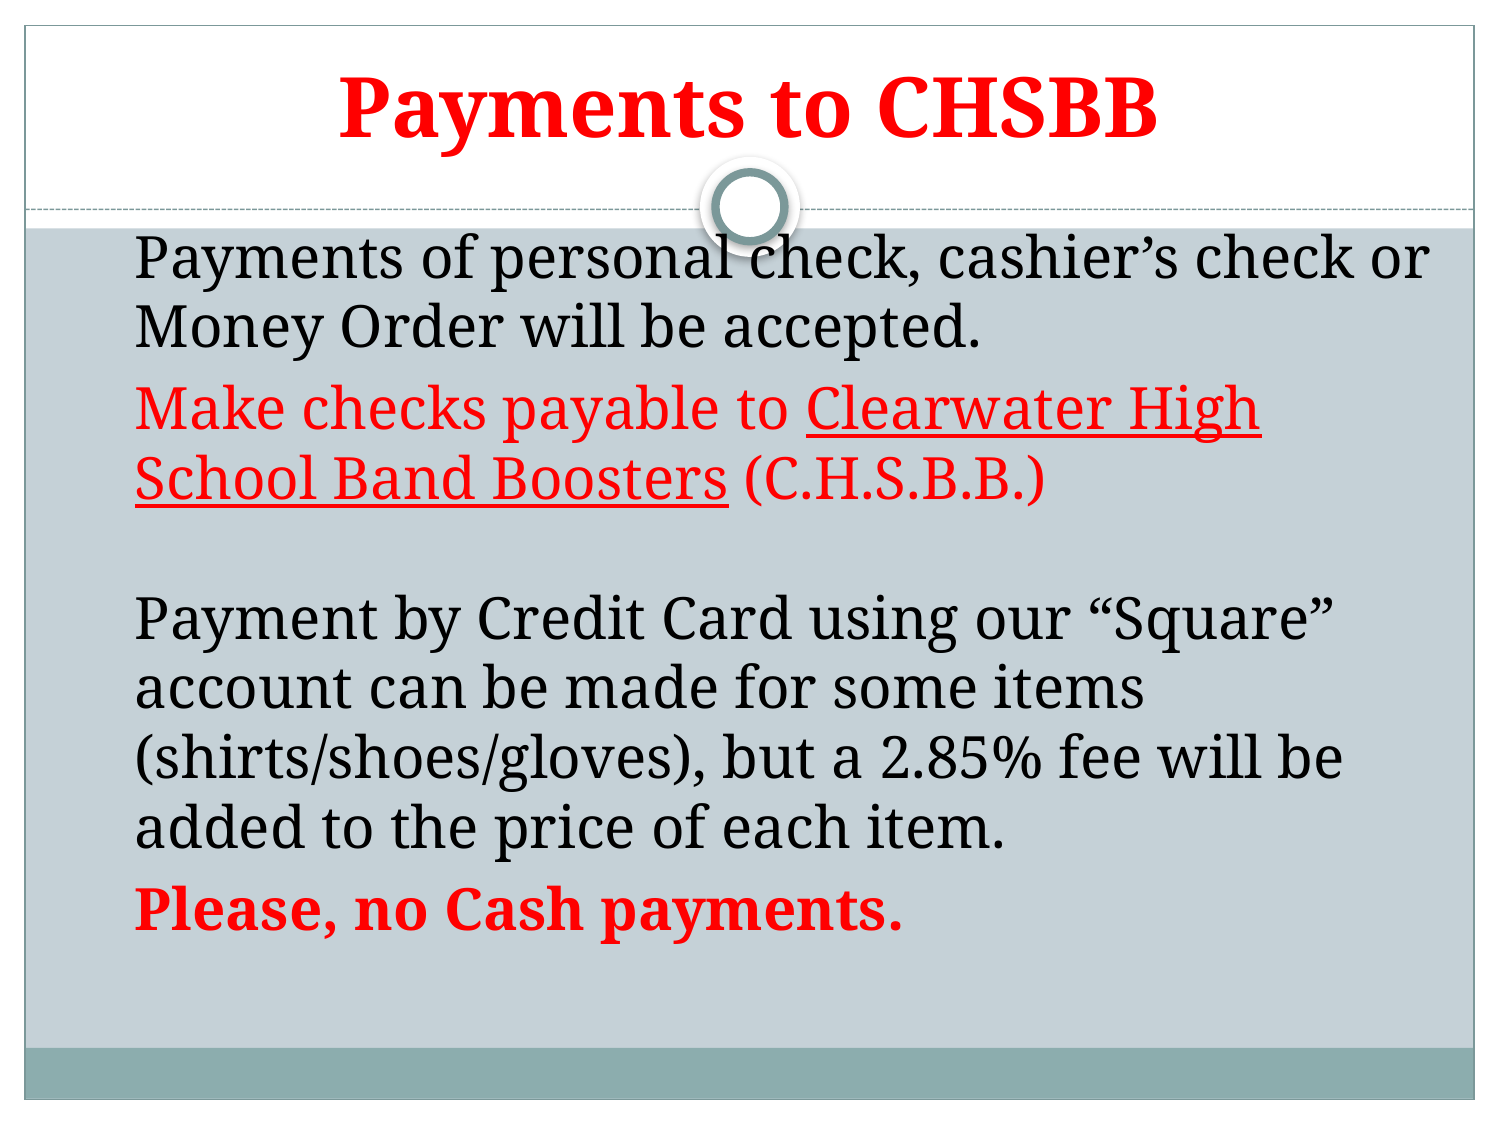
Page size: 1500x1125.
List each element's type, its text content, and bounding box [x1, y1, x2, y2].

list Payments of personal check, cashier’s check or Money Order will be accepted. Make checks payable to Clearwater High School Band Boosters (C.H.S.B.B.) Payment by Credit Card using our “Square” account can be made for some items (shirts/shoes/gloves), but a 2.85% fee will be added to the price of each item. Please, no Cash payments. [75, 212, 1450, 1075]
title Payments to CHSBB [49, 37, 1450, 162]
